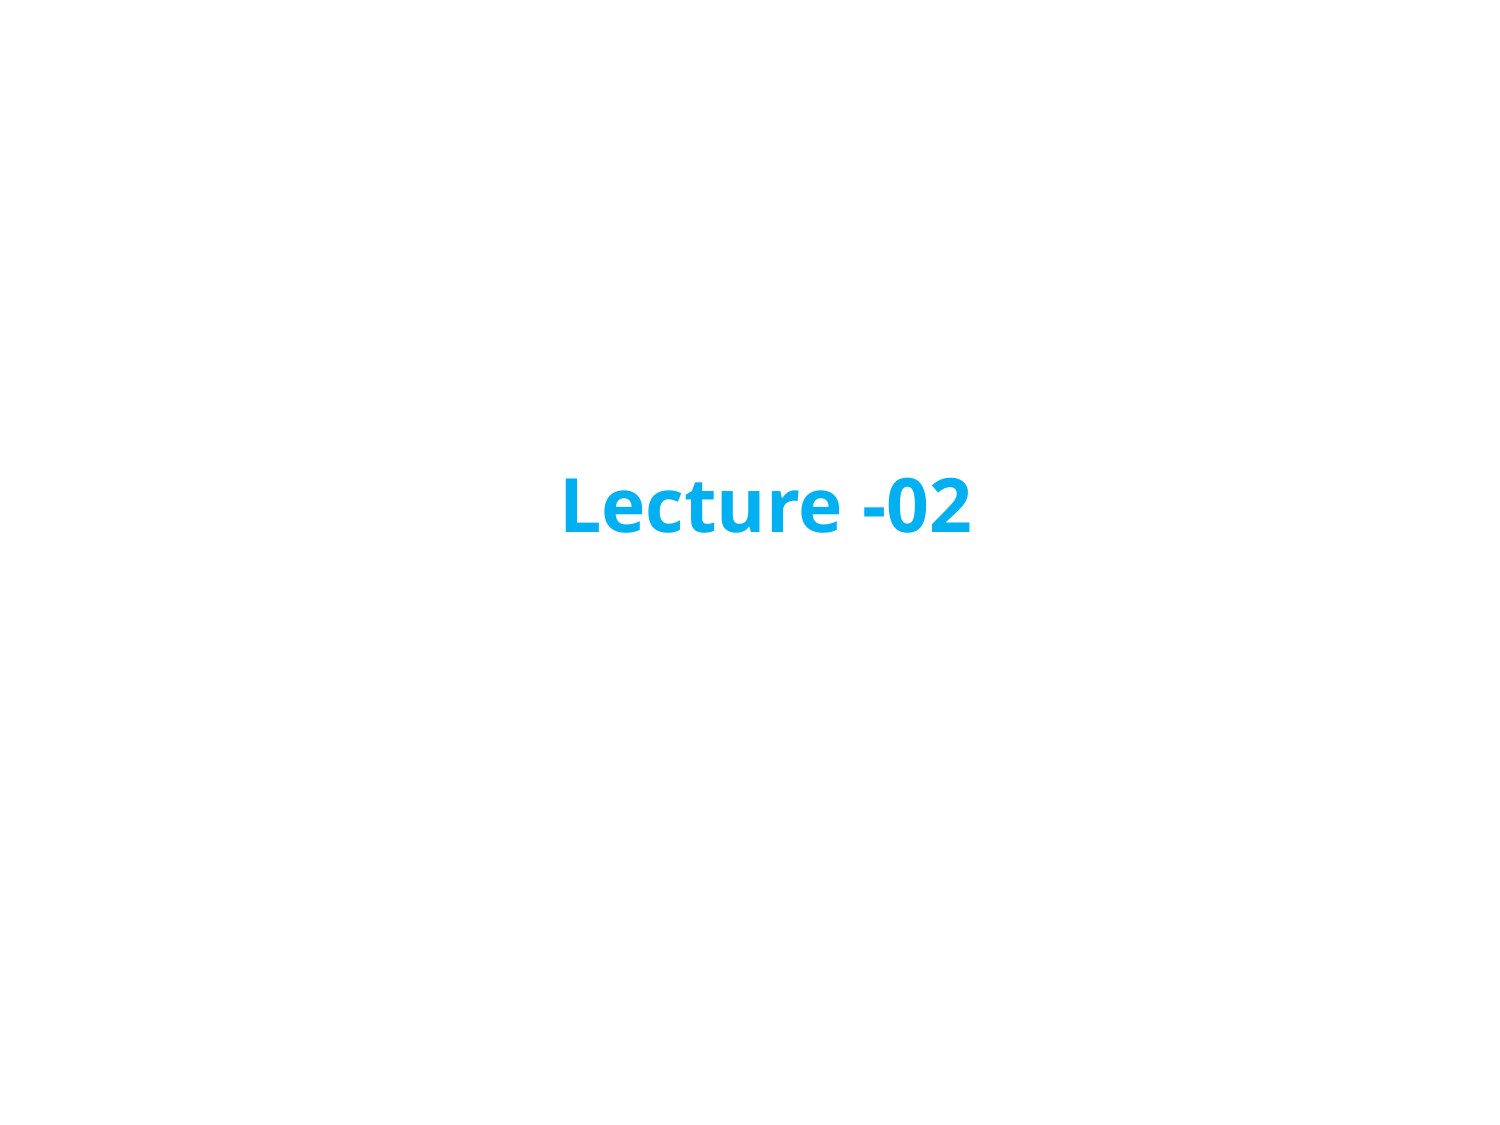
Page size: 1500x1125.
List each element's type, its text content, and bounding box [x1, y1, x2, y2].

text_box Lecture -02 [62, 450, 1450, 618]
